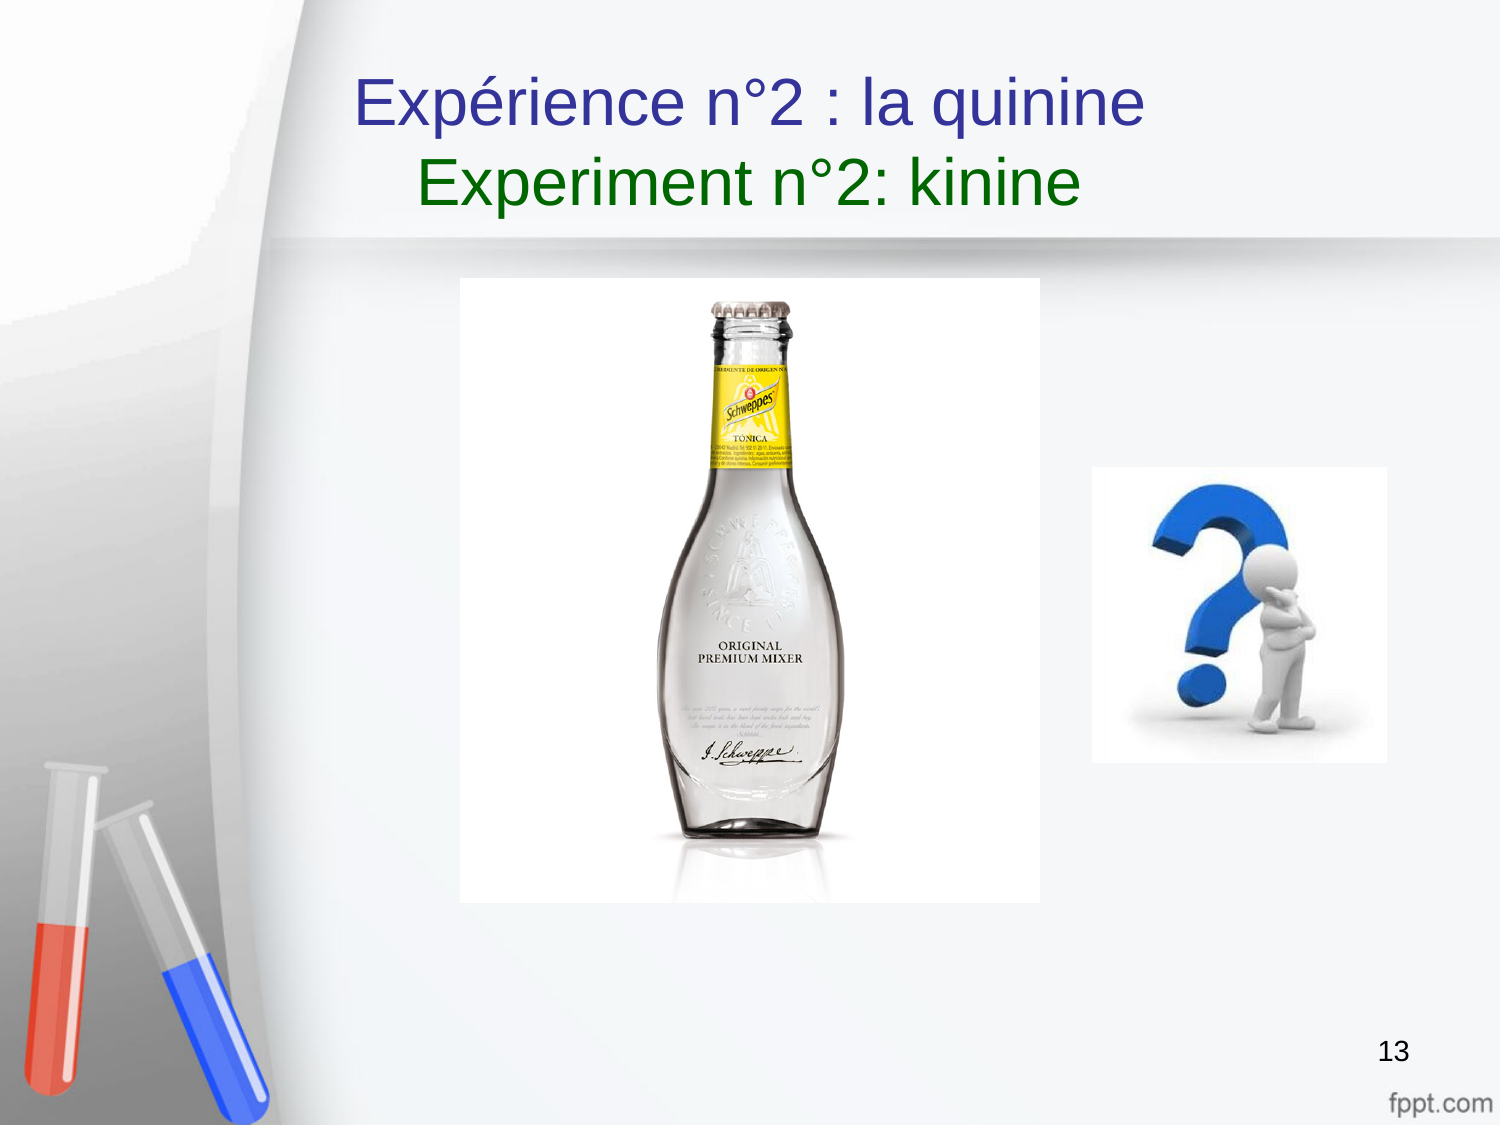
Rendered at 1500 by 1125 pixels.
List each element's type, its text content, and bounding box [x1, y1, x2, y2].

picture [0, 0, 1500, 1125]
title Expérience n°2 : la quinine Experiment n°2: kinine [75, 45, 1425, 233]
slide_number 13 [1074, 1024, 1425, 1103]
